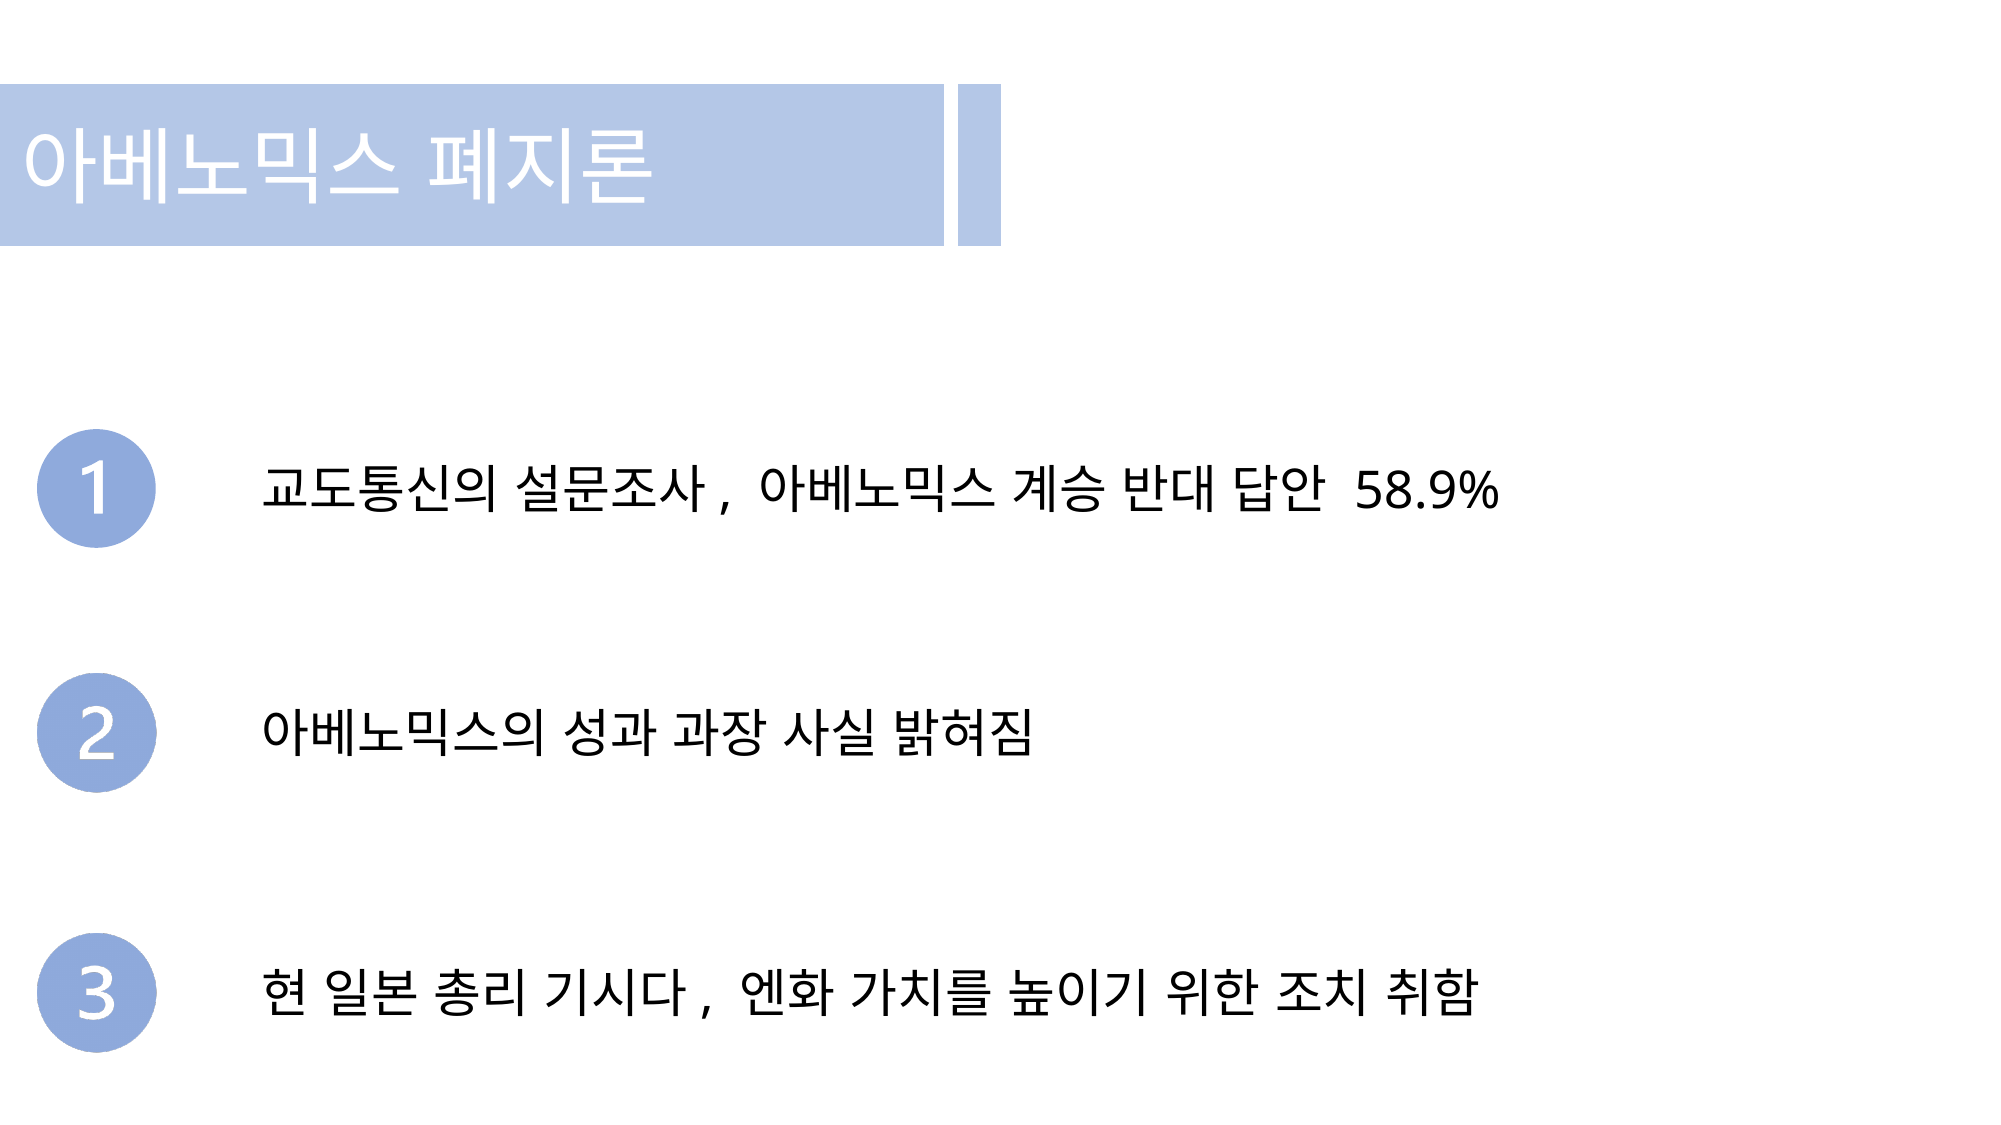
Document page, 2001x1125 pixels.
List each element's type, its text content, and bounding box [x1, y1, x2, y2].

picture [21, 917, 172, 1068]
text_box 아베노믹스의 성과 과장 사실 밝혀짐 [247, 693, 1133, 771]
text_box 현 일본 총리 기시다, 엔화 가치를 높이기 위한 조치 취함 [247, 953, 1635, 1031]
picture [21, 657, 172, 808]
text_box [37, 429, 156, 548]
text_box 교도통신의 설문조사, 아베노믹스 계승 반대 답안 58.9% [247, 449, 1633, 527]
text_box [0, 84, 1000, 245]
